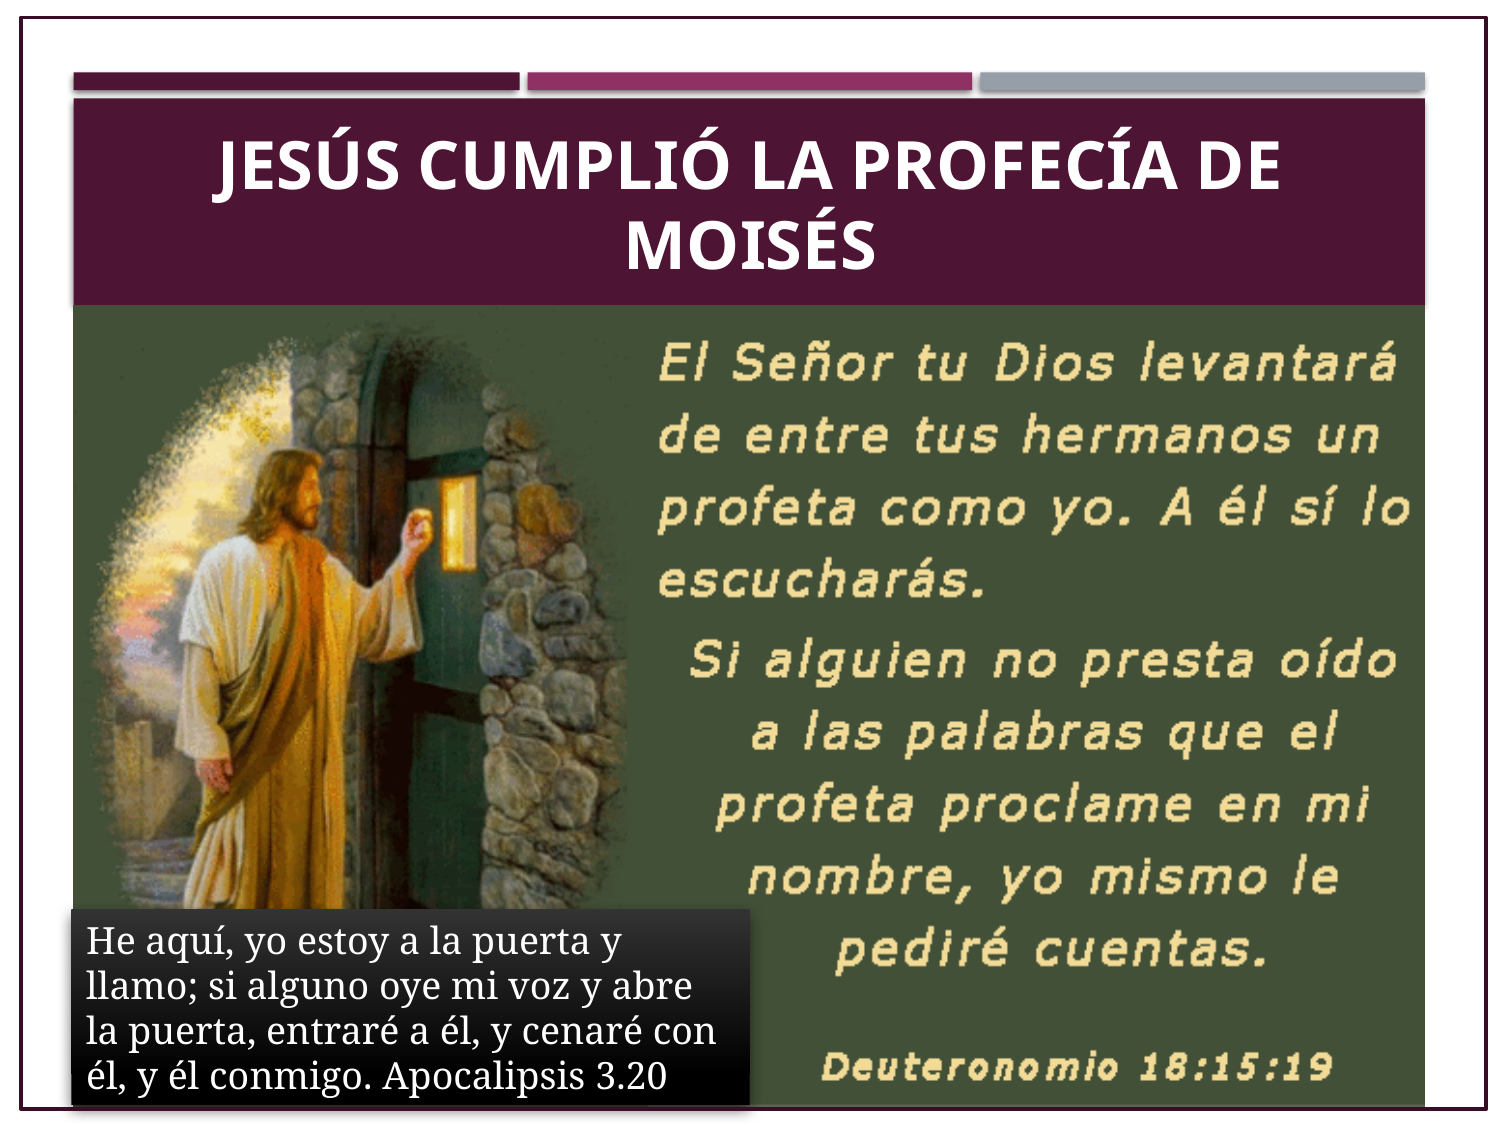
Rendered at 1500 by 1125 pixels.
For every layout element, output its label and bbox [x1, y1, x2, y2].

text_box [19, 16, 1488, 1111]
picture [72, 305, 1426, 1108]
